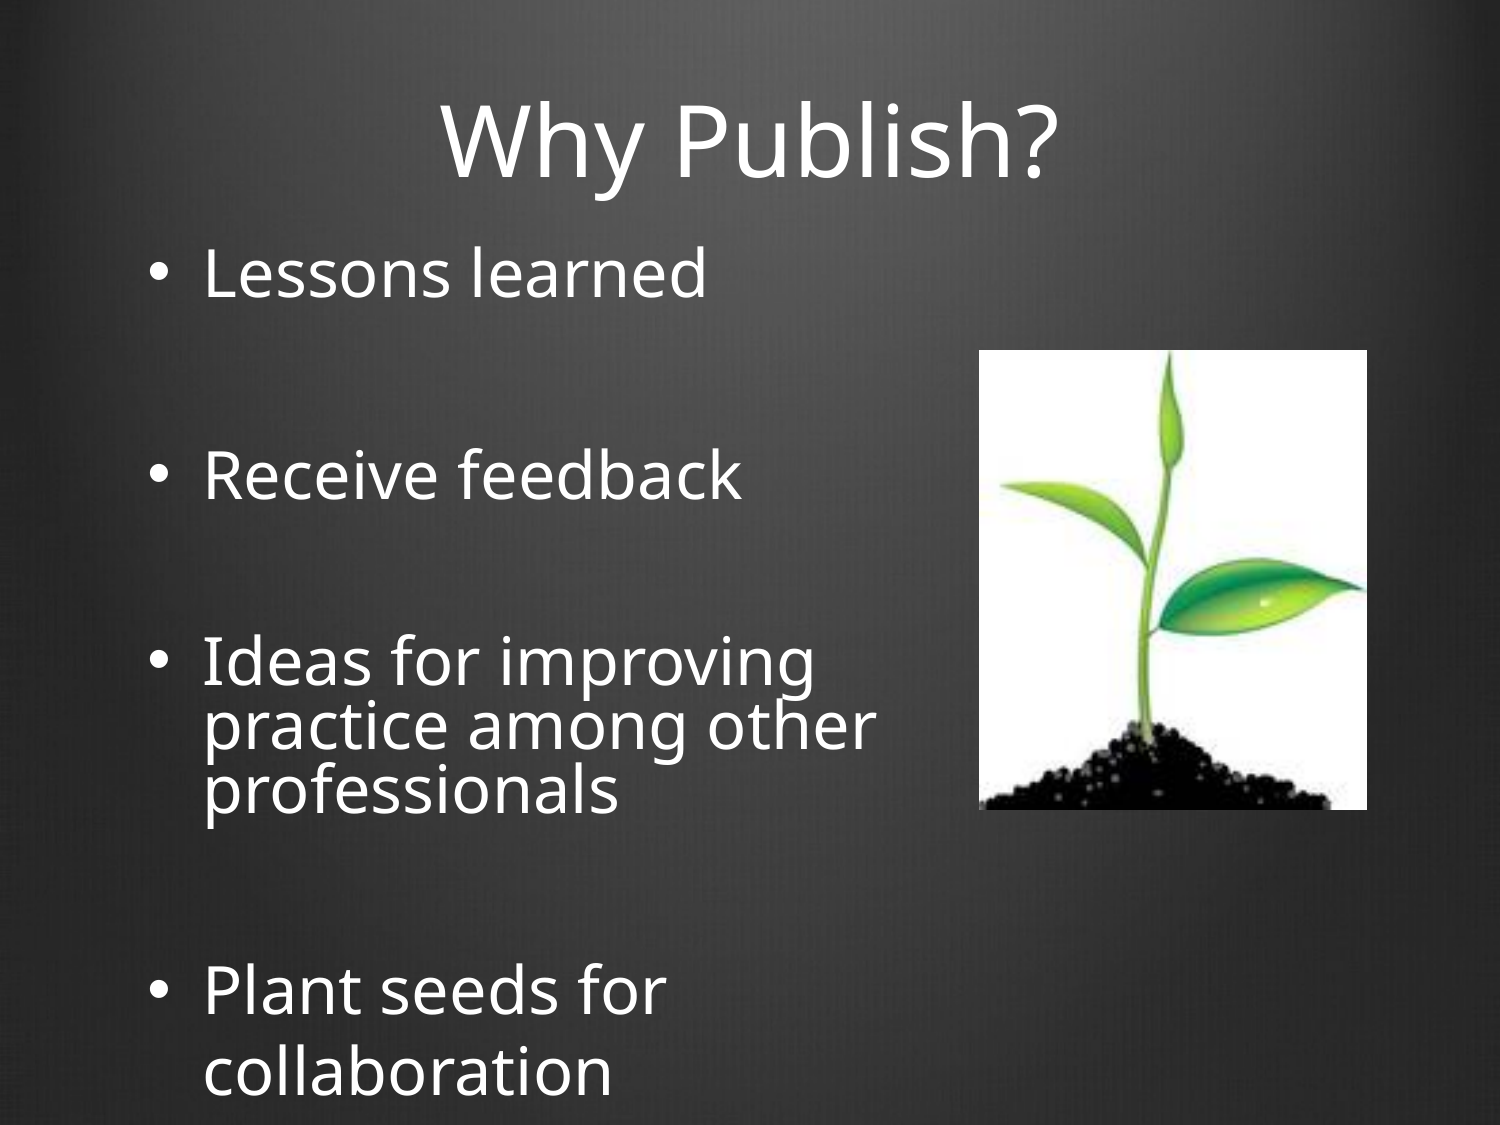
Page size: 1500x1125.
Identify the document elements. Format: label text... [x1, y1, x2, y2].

title Why Publish? [112, 19, 1388, 255]
list Lessons learned Receive feedback Ideas for improving practice among other professionals Plant seeds for collaboration [75, 223, 939, 1014]
picture [979, 350, 1367, 810]
